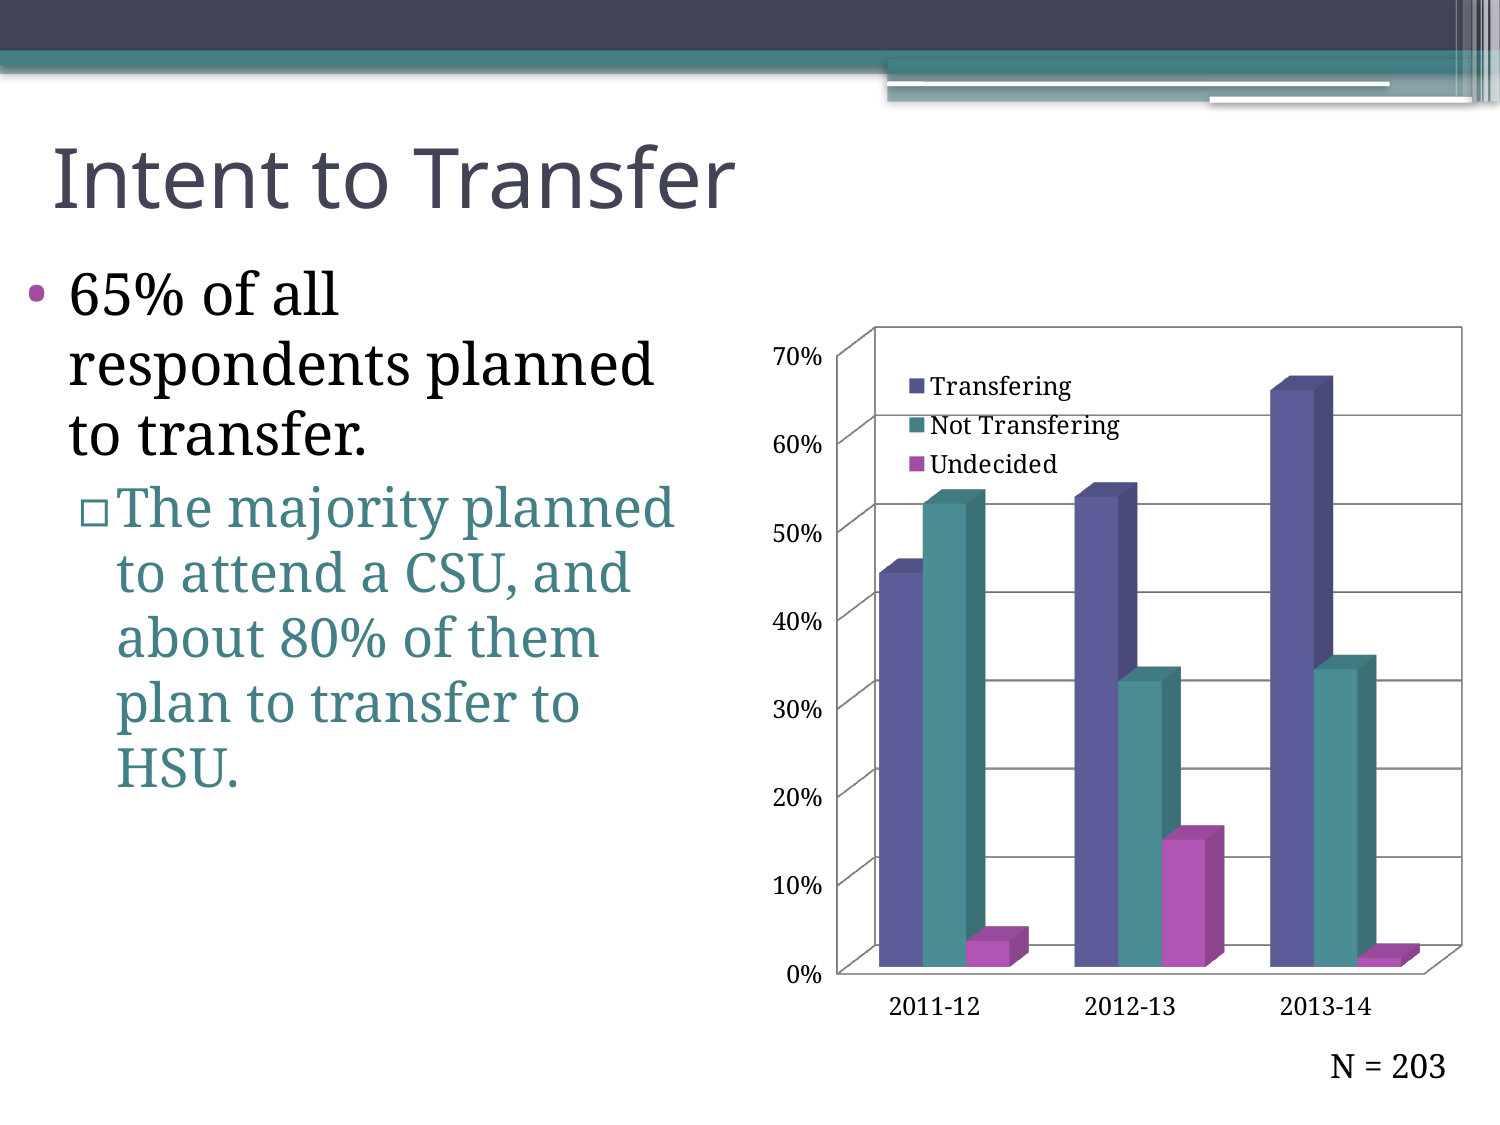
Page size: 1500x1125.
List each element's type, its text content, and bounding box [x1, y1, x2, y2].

list 65% of all respondents planned to transfer. The majority planned to attend a CSU, and about 80% of them plan to transfer to HSU. [0, 249, 713, 960]
chart [749, 312, 1500, 1038]
title Intent to Transfer [37, 87, 1388, 263]
text_box N = 203 [1315, 1049, 1462, 1093]
